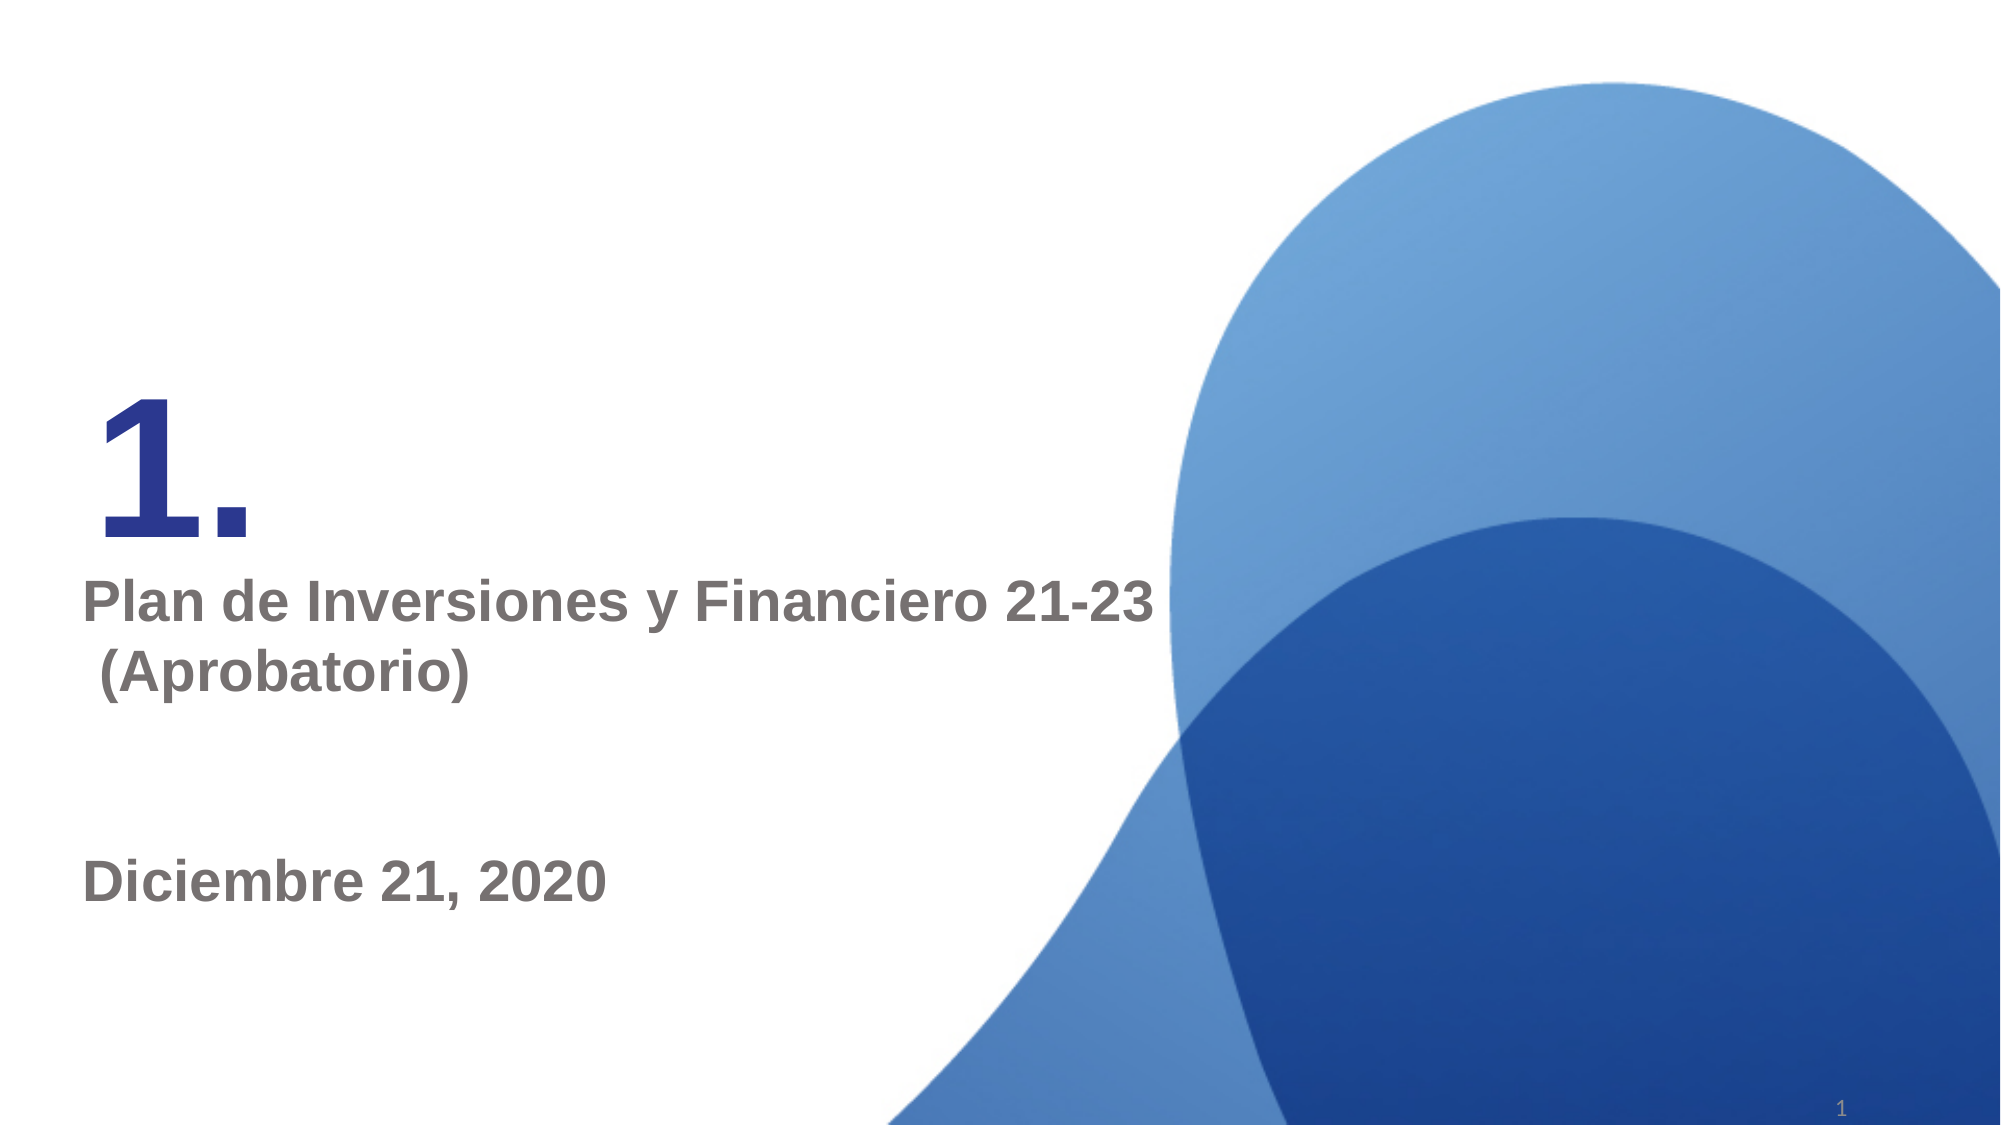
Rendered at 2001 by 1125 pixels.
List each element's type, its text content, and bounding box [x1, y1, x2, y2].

picture [0, 0, 2001, 1125]
slide_number 1 [1412, 1076, 1863, 1125]
text_box 1. [78, 356, 309, 555]
text_box Plan de Inversiones y Financiero 21-23 (Aprobatorio) Diciembre 21, 2020 [68, 555, 1343, 921]
